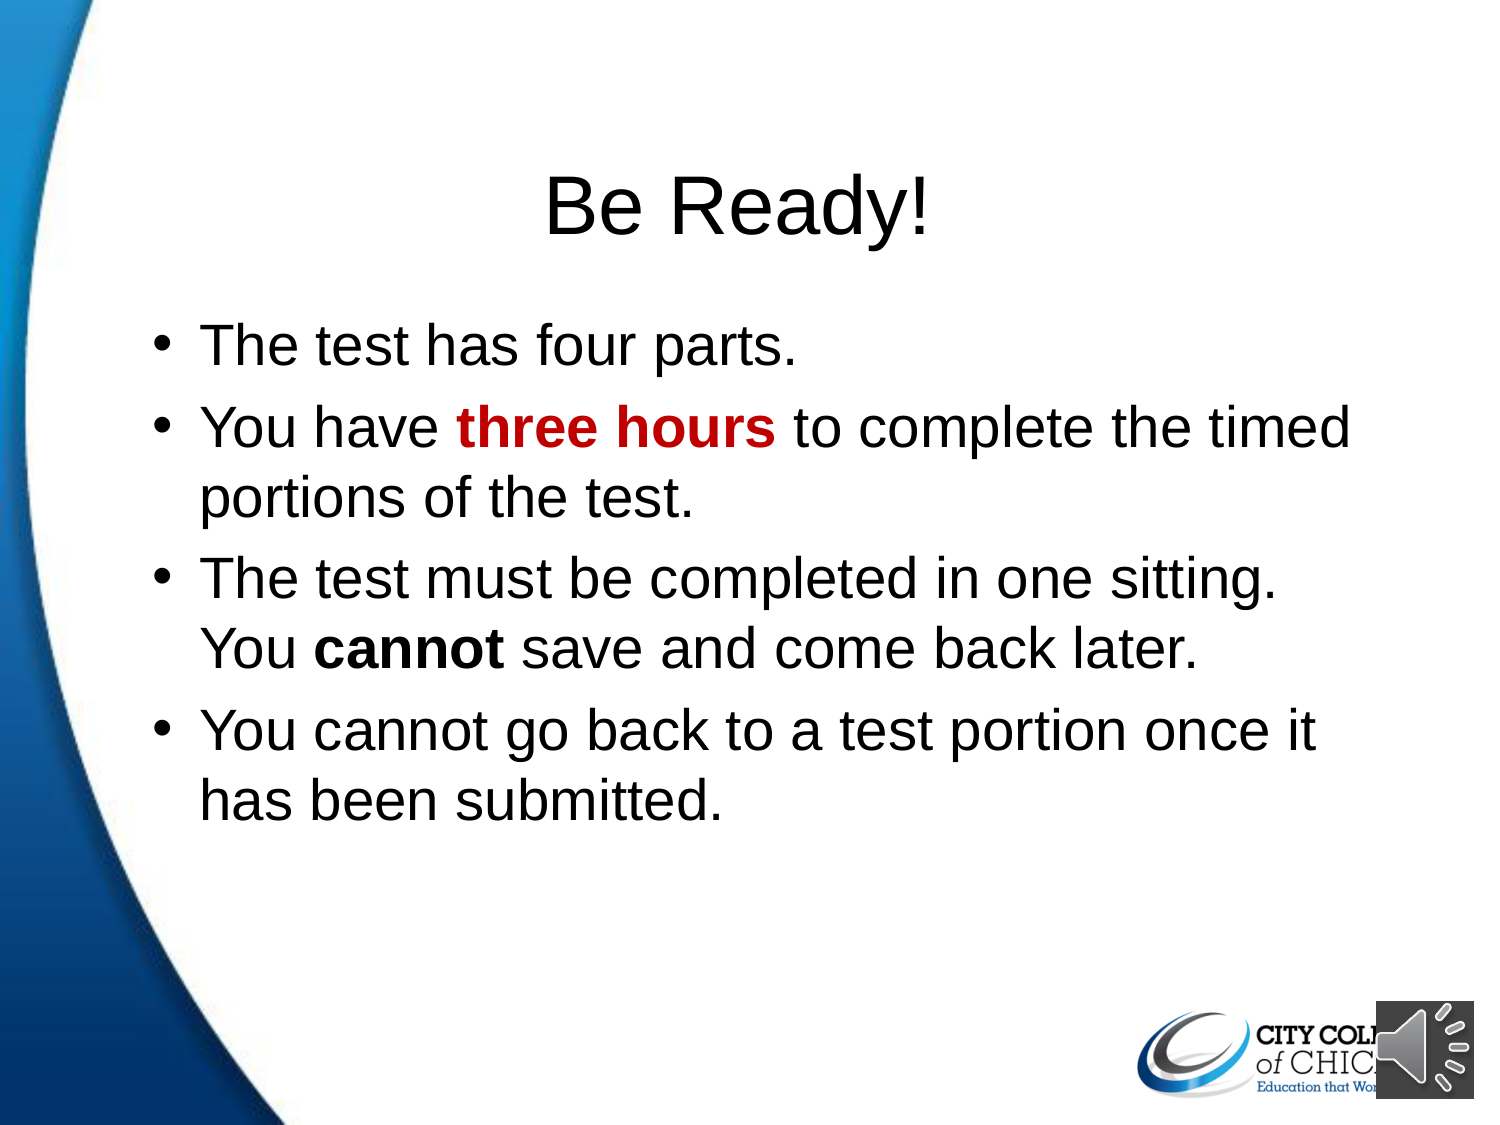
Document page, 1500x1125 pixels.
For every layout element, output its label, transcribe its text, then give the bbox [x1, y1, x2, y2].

text_box Be Ready! [62, 143, 1413, 332]
picture [23, 200, 30, 208]
text_box The test has four parts. You have three hours to complete the timed portions of the test. The test must be completed in one sitting. You cannot save and come back later. You cannot go back to a test portion once it has been submitted. [62, 299, 1388, 888]
picture [0, 0, 1500, 1125]
